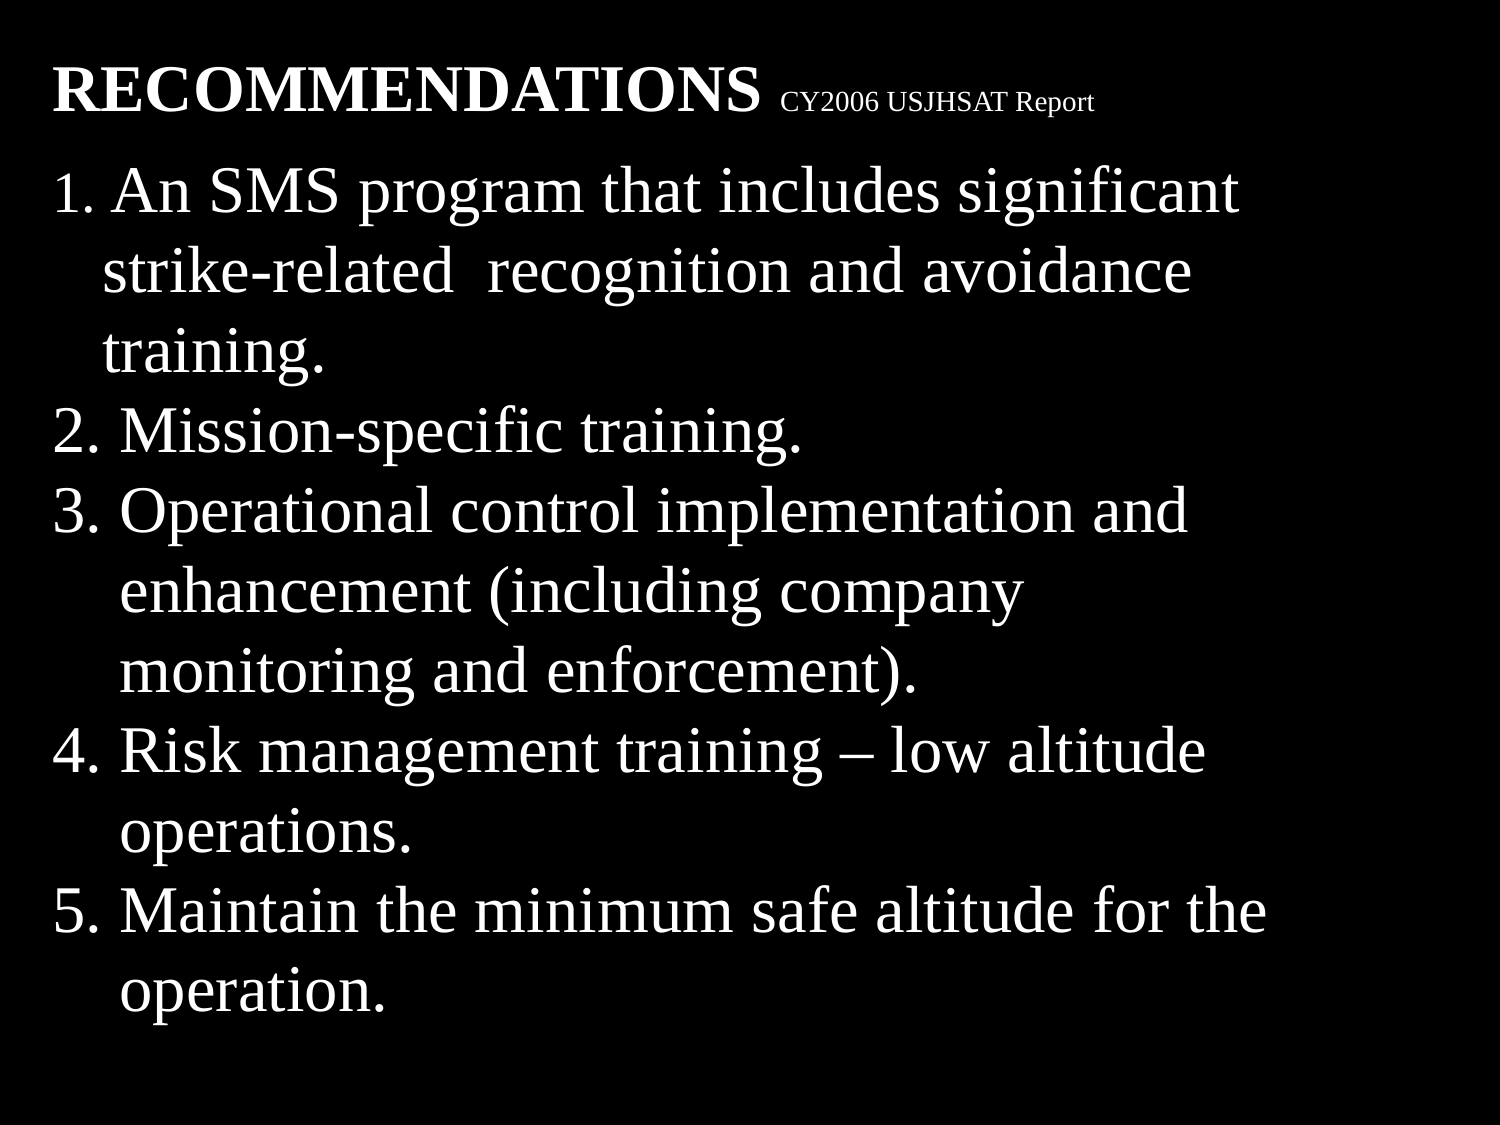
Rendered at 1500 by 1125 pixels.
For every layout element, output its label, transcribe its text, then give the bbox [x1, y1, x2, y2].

text_box RECOMMENDATIONS CY2006 USJHSAT Report An SMS program that includes significant strike-related recognition and avoidance training. 2. Mission-specific training. Operational control implementation and enhancement (including company monitoring and enforcement). 4. Risk management training – low altitude operations. 5. Maintain the minimum safe altitude for the operation. [37, 37, 1350, 1033]
